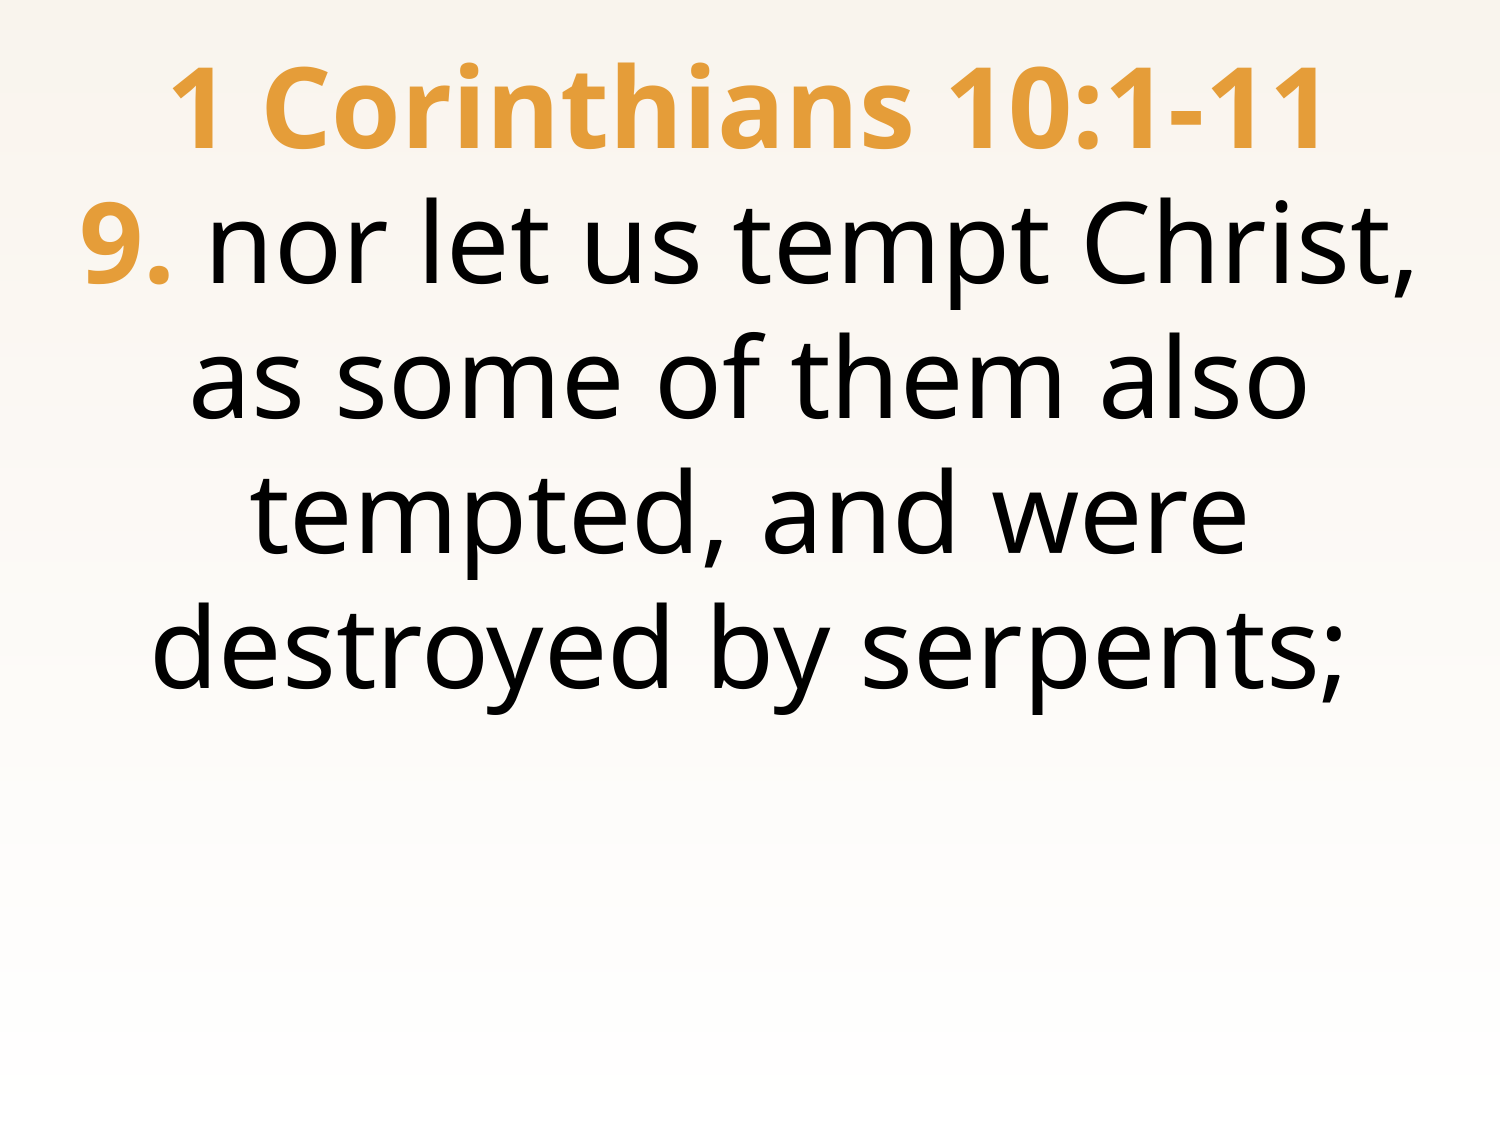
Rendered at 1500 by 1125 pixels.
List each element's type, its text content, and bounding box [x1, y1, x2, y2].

text_box 1 Corinthians 10:1-11 9. nor let us tempt Christ, as some of them also tempted, and were destroyed by serpents; [20, 28, 1481, 719]
